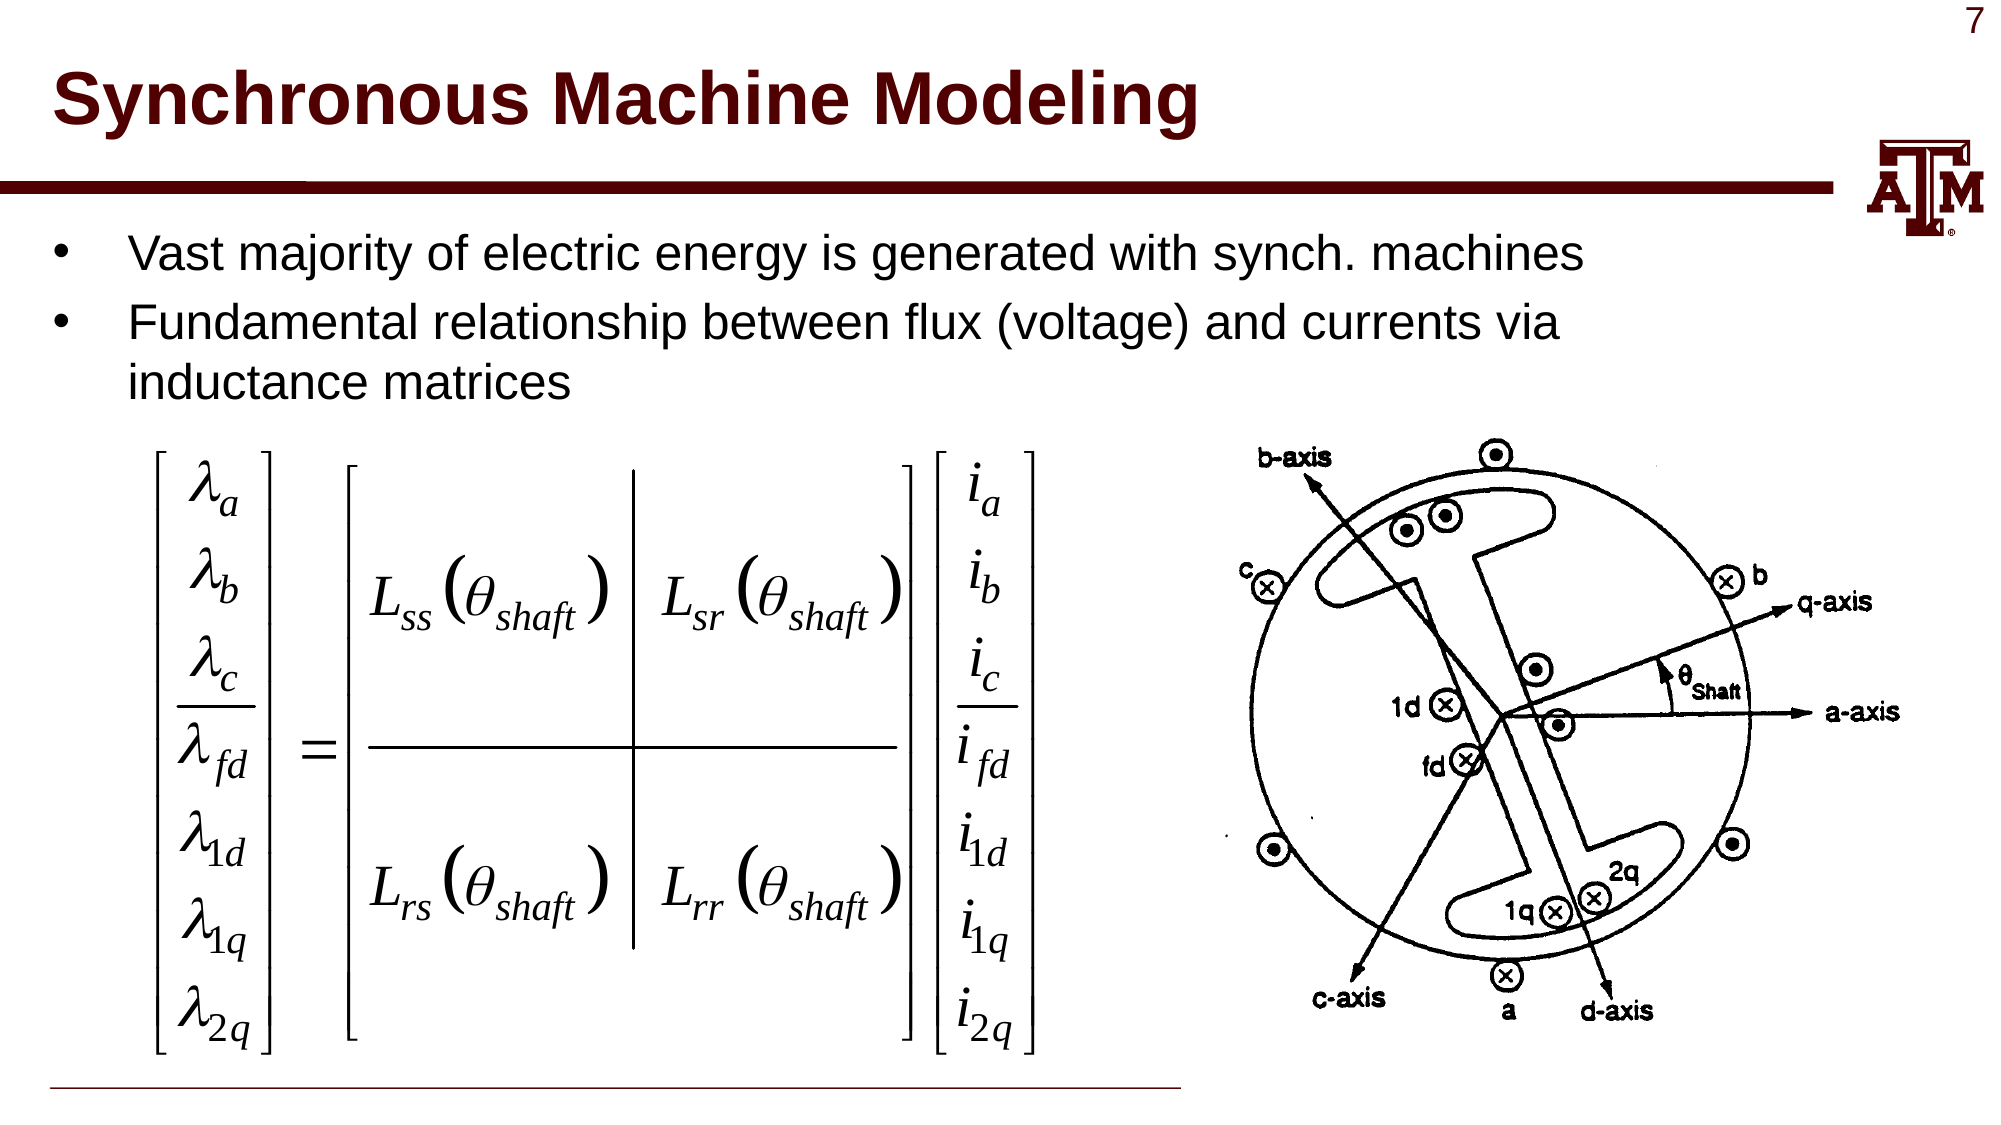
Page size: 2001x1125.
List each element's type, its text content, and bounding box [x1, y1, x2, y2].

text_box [147, 446, 1051, 1060]
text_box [1181, 340, 1957, 1113]
title Synchronous Machine Modeling [37, 12, 1826, 188]
picture [1850, 112, 2000, 263]
list Vast majority of electric energy is generated with synch. machines Fundamental relationship between flux (voltage) and currents via inductance matrices [37, 212, 1826, 1063]
